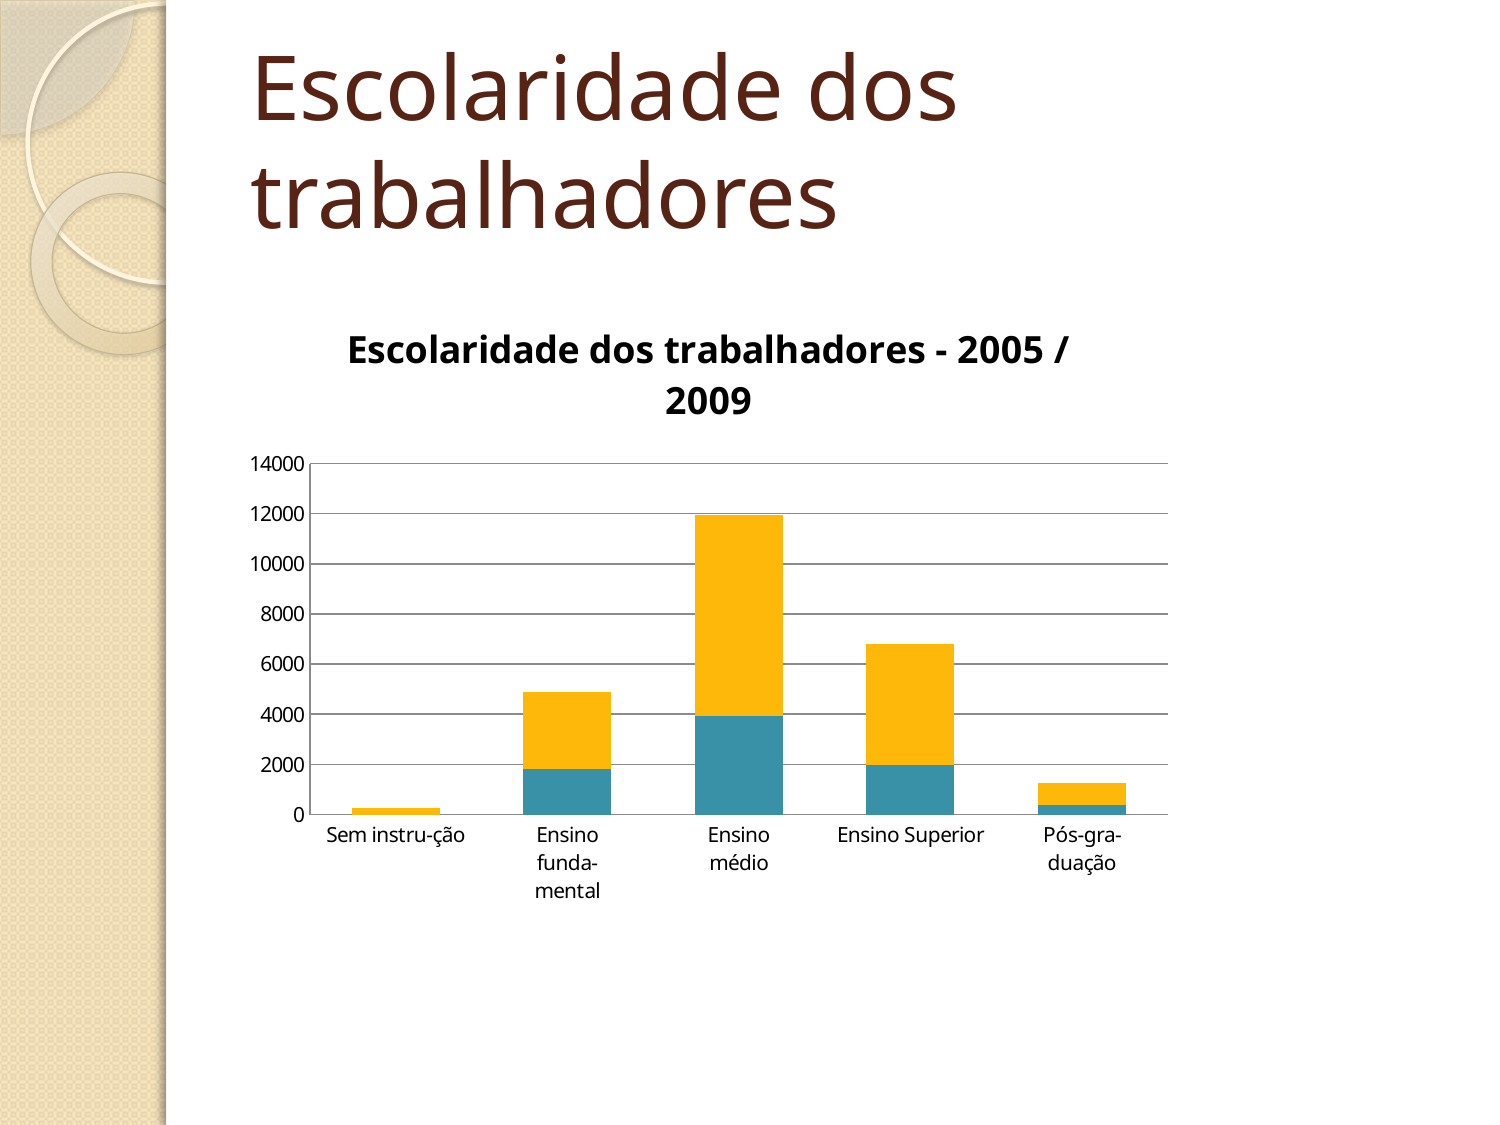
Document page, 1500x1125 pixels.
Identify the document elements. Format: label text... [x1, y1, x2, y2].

chart [229, 290, 1188, 918]
title Escolaridade dos trabalhadores [235, 45, 1466, 233]
